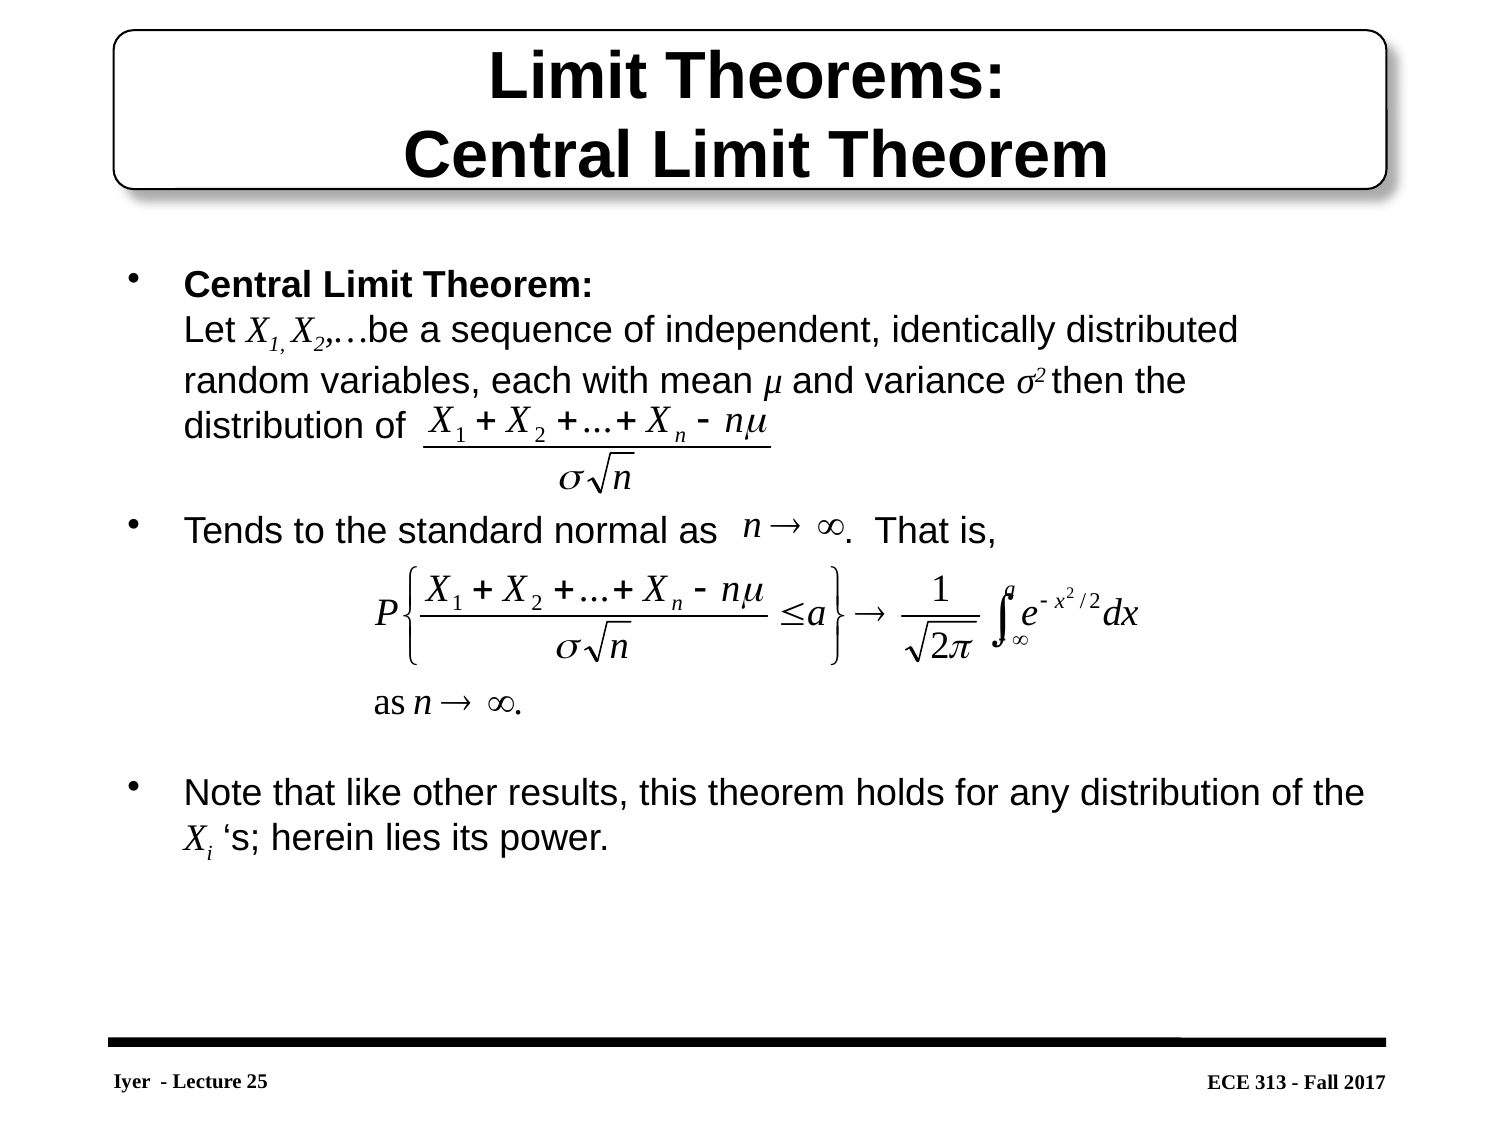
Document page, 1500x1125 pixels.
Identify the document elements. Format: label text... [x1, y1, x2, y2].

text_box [416, 395, 778, 503]
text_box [367, 556, 1146, 725]
list Central Limit Theorem: Let X1, X2,…be a sequence of independent, identically distributed random variables, each with mean μ and variance σ2 then the distribution of Tends to the standard normal as . That is, Note that like other results, this theorem holds for any distribution of the Xi ‘s; herein lies its power. [112, 252, 1388, 1020]
title Limit Theorems: Central Limit Theorem [119, 20, 1395, 203]
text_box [736, 511, 850, 548]
